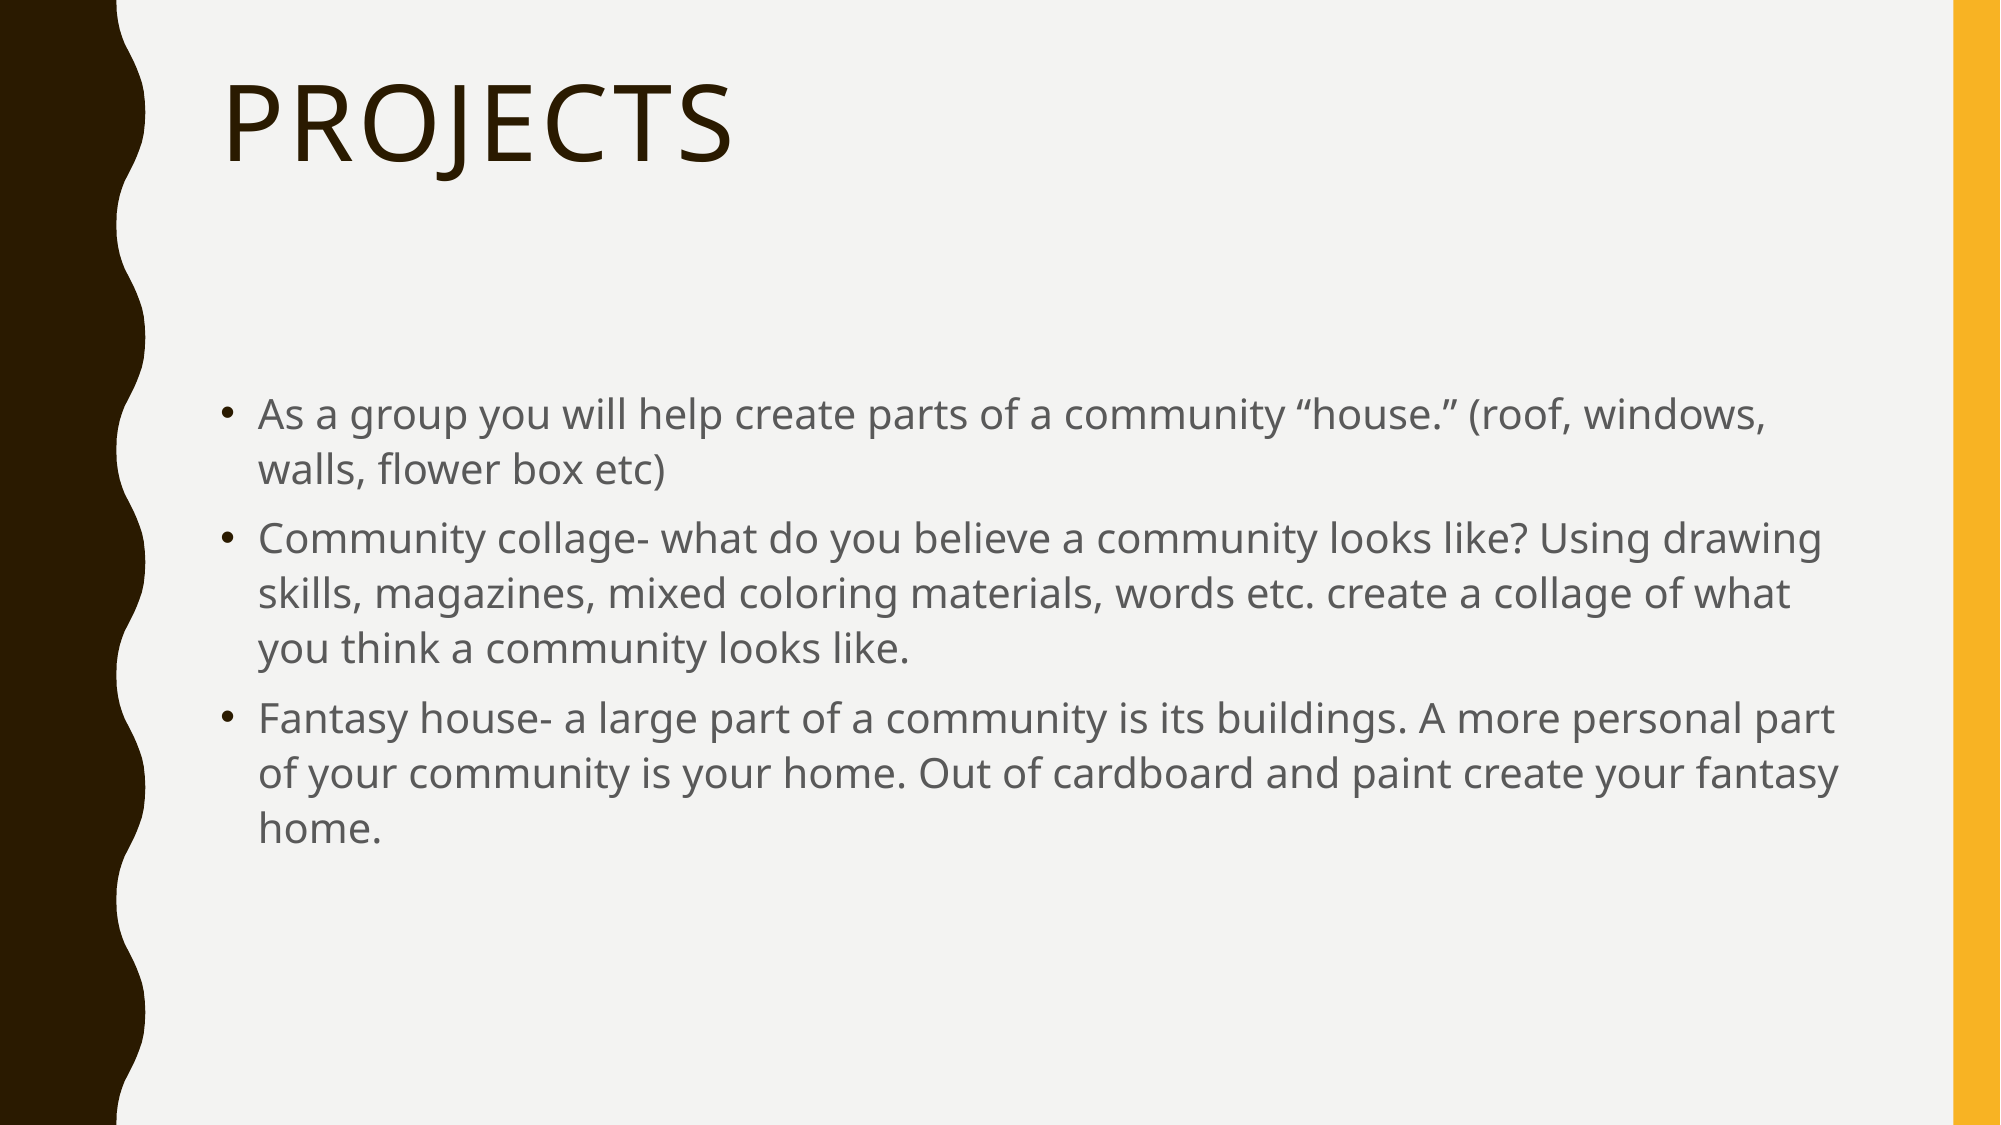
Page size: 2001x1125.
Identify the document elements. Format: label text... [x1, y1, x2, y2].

list As a group you will help create parts of a community “house.” (roof, windows, walls, flower box etc) Community collage- what do you believe a community looks like? Using drawing skills, magazines, mixed coloring materials, words etc. create a collage of what you think a community looks like. Fantasy house- a large part of a community is its buildings. A more personal part of your community is your home. Out of cardboard and paint create your fantasy home. [205, 375, 1875, 965]
title projects [205, 62, 1875, 308]
